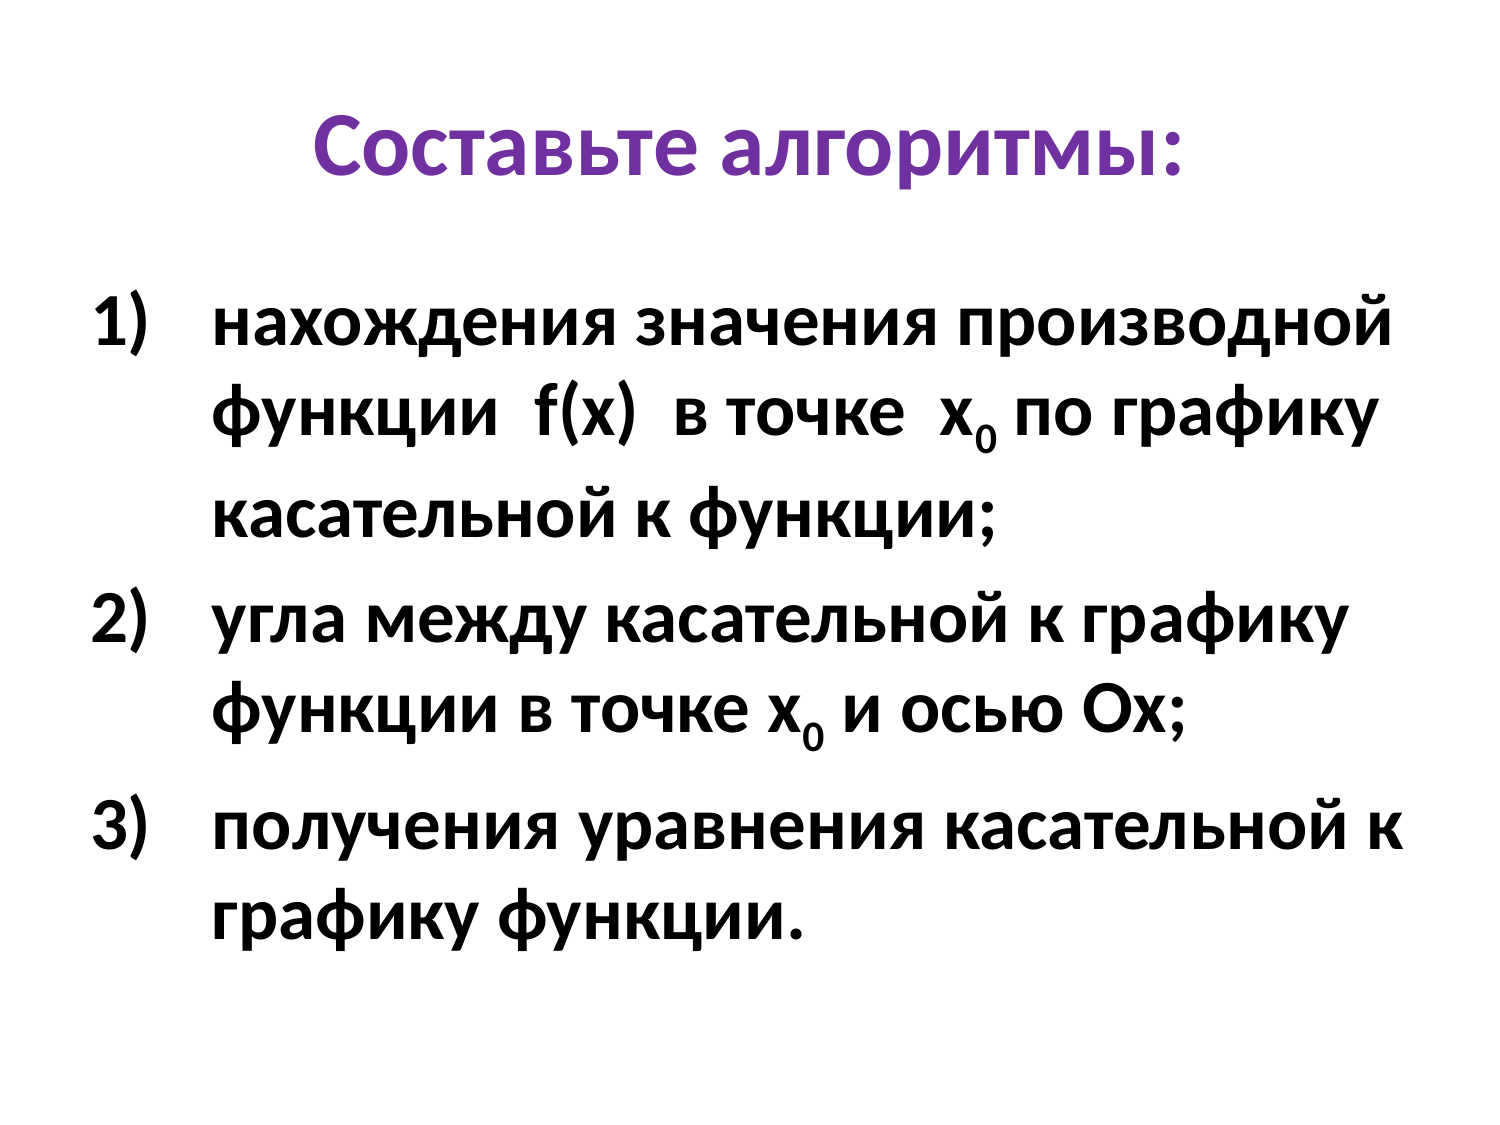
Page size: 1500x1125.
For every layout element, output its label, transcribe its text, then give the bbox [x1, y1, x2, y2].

title Составьте алгоритмы: [75, 45, 1425, 233]
list нахождения значения производной функции f(x) в точке x0 по графику касательной к функции; угла между касательной к графику функции в точке х0 и осью Ох; получения уравнения касательной к графику функции. [75, 262, 1425, 1005]
